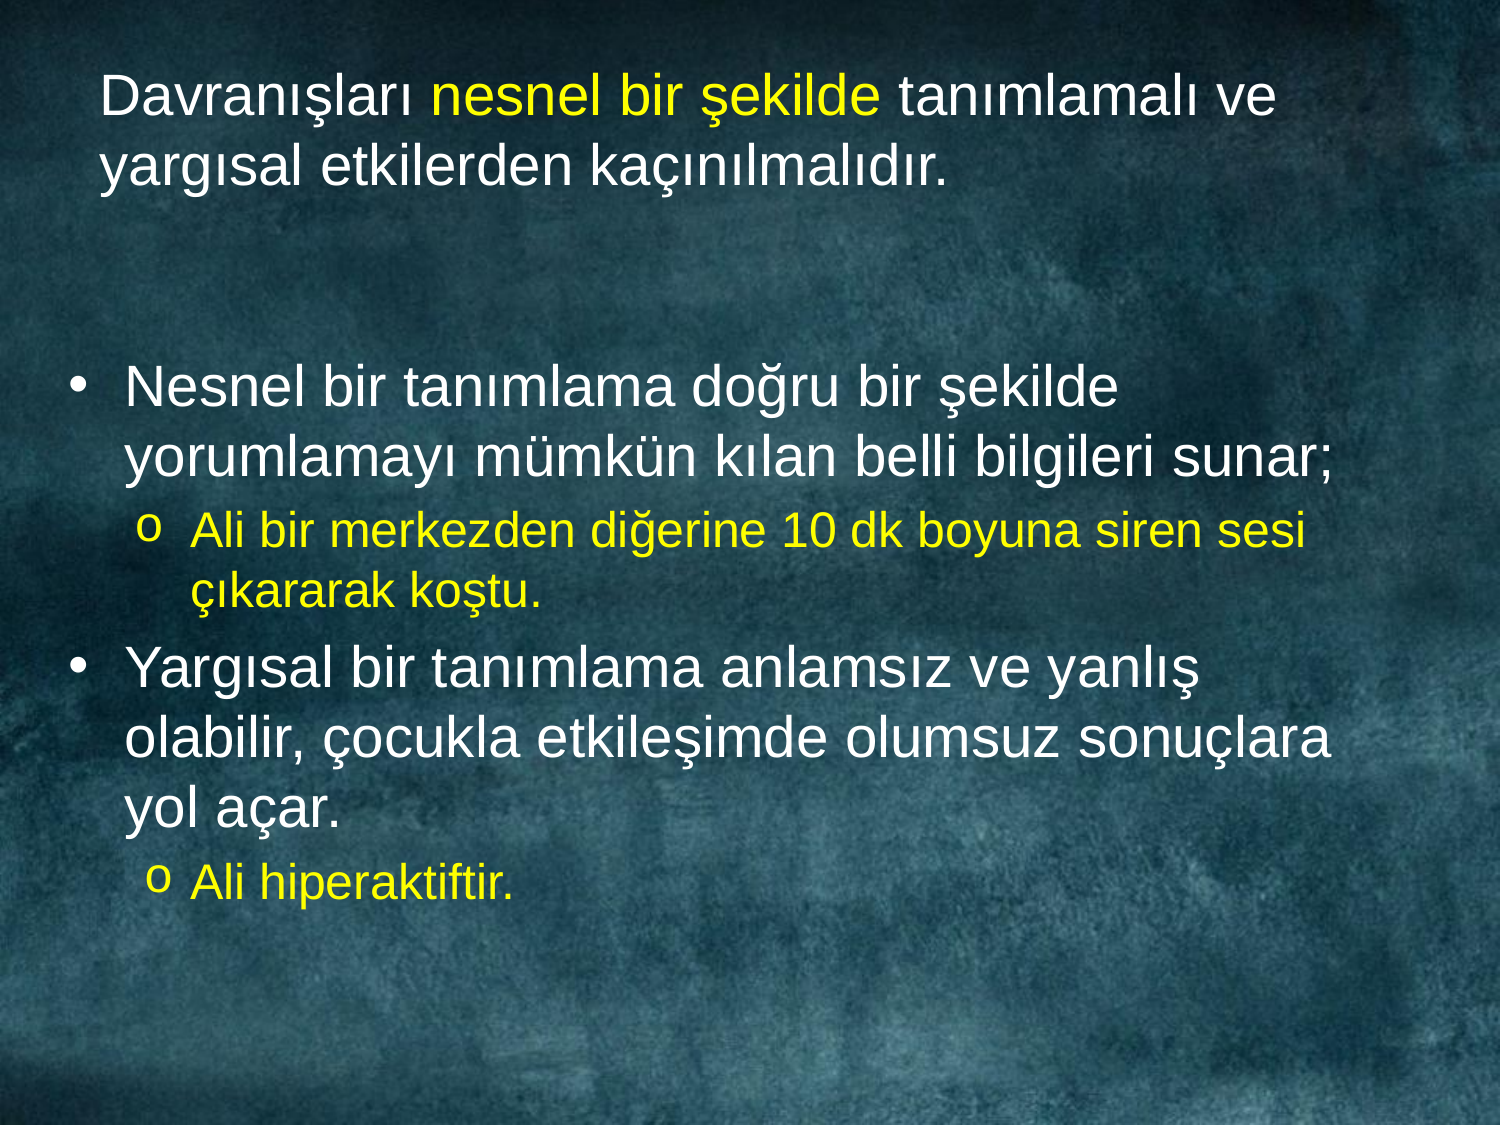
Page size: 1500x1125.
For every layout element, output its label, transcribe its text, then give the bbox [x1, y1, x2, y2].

picture [0, 0, 1500, 1125]
title Davranışları nesnel bir şekilde tanımlamalı ve yargısal etkilerden kaçınılmalıdır. [84, 47, 1438, 277]
list Nesnel bir tanımlama doğru bir şekilde yorumlamayı mümkün kılan belli bilgileri sunar; Ali bir merkezden diğerine 10 dk boyuna siren sesi çıkararak koştu. Yargısal bir tanımlama anlamsız ve yanlış olabilir, çocukla etkileşimde olumsuz sonuçlara yol açar. Ali hiperaktiftir. [53, 340, 1382, 1009]
